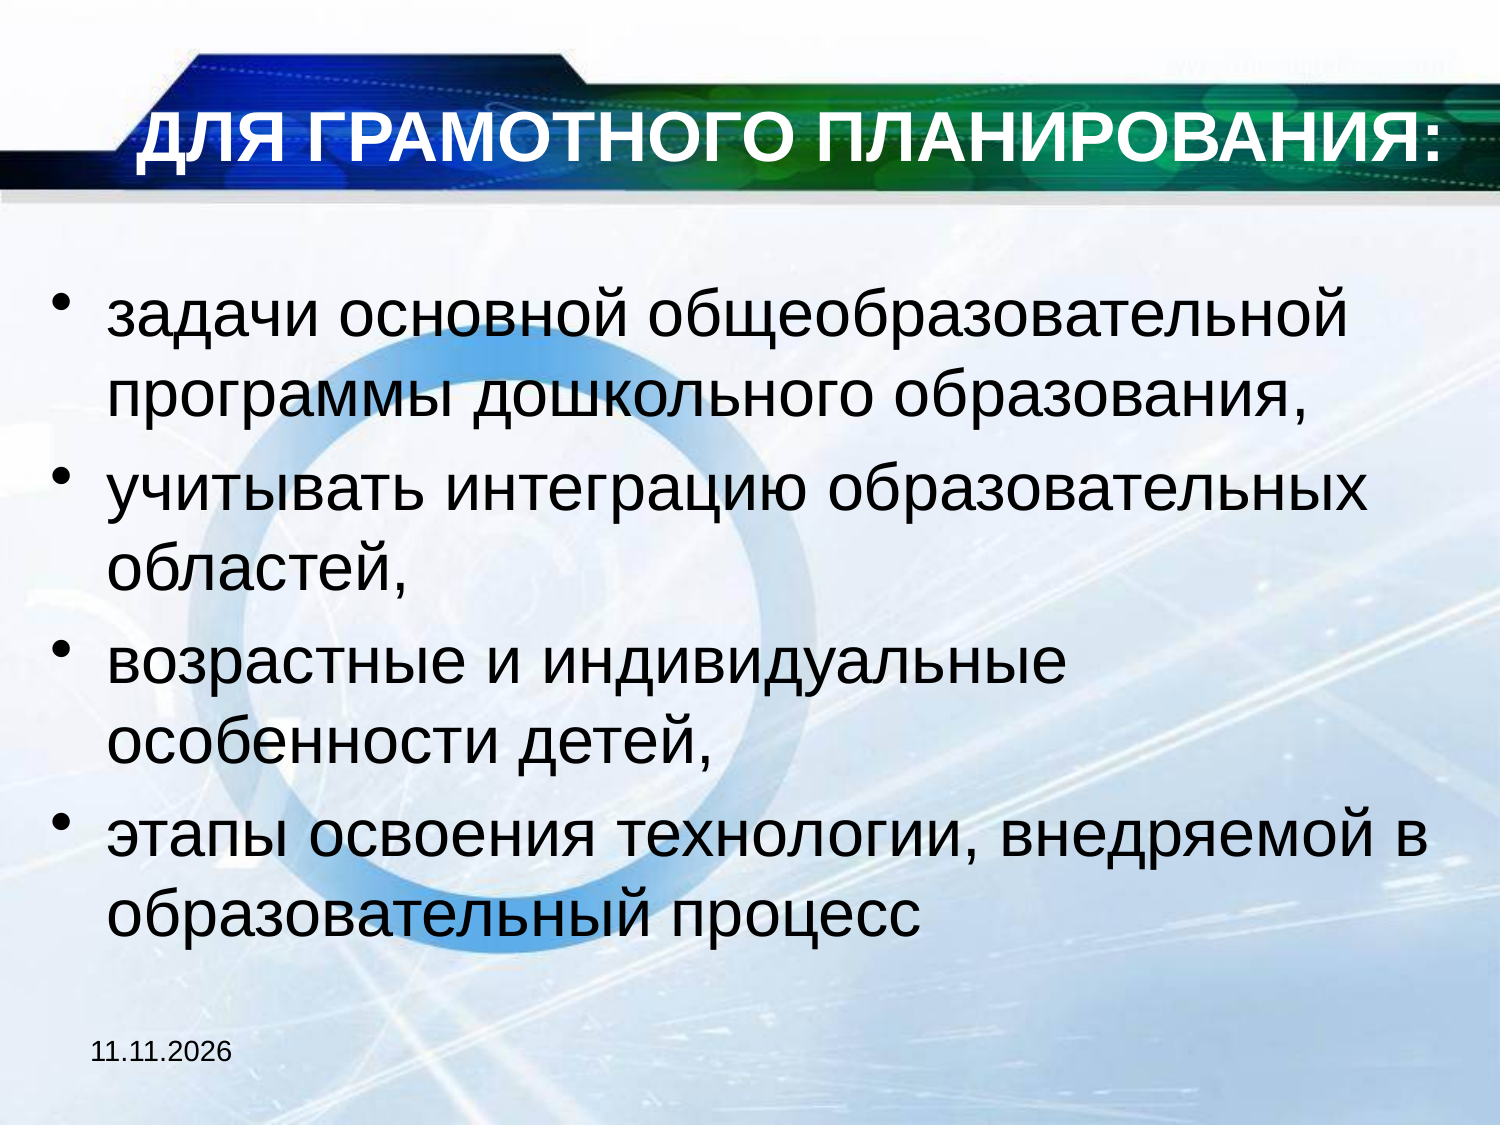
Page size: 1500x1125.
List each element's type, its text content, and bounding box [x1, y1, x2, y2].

list задачи основной общеобразовательной программы дошкольного образования, учитывать интеграцию образовательных областей, возрастные и индивидуальные особенности детей, этапы освоения технологии, внедряемой в образовательный процесс [34, 262, 1466, 1055]
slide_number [74, 1024, 426, 1103]
title ДЛЯ ГРАМОТНОГО ПЛАНИРОВАНИЯ: [81, 128, 1500, 223]
picture [0, 0, 1500, 1125]
